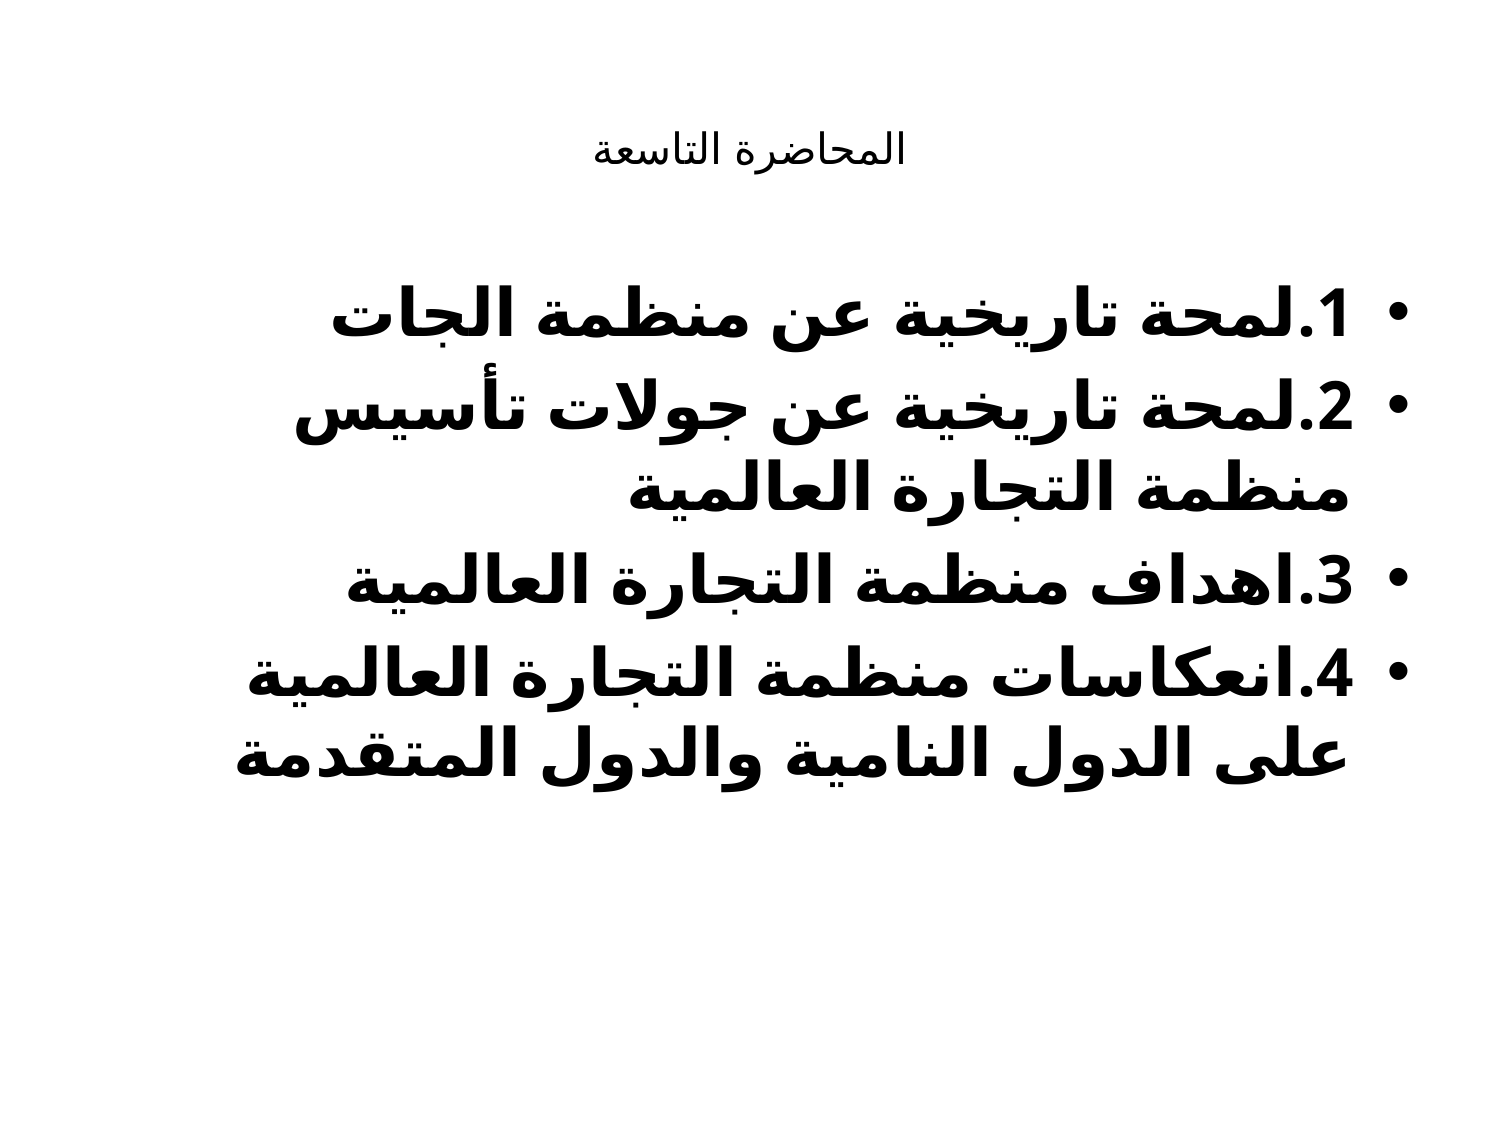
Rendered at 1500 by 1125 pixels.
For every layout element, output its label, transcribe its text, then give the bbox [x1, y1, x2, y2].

list 1.لمحة تاريخية عن منظمة الجات 2.لمحة تاريخية عن جولات تأسيس منظمة التجارة العالمية 3.اهداف منظمة التجارة العالمية 4.انعكاسات منظمة التجارة العالمية على الدول النامية والدول المتقدمة [75, 262, 1425, 1005]
title المحاضرة التاسعة [75, 113, 1425, 233]
